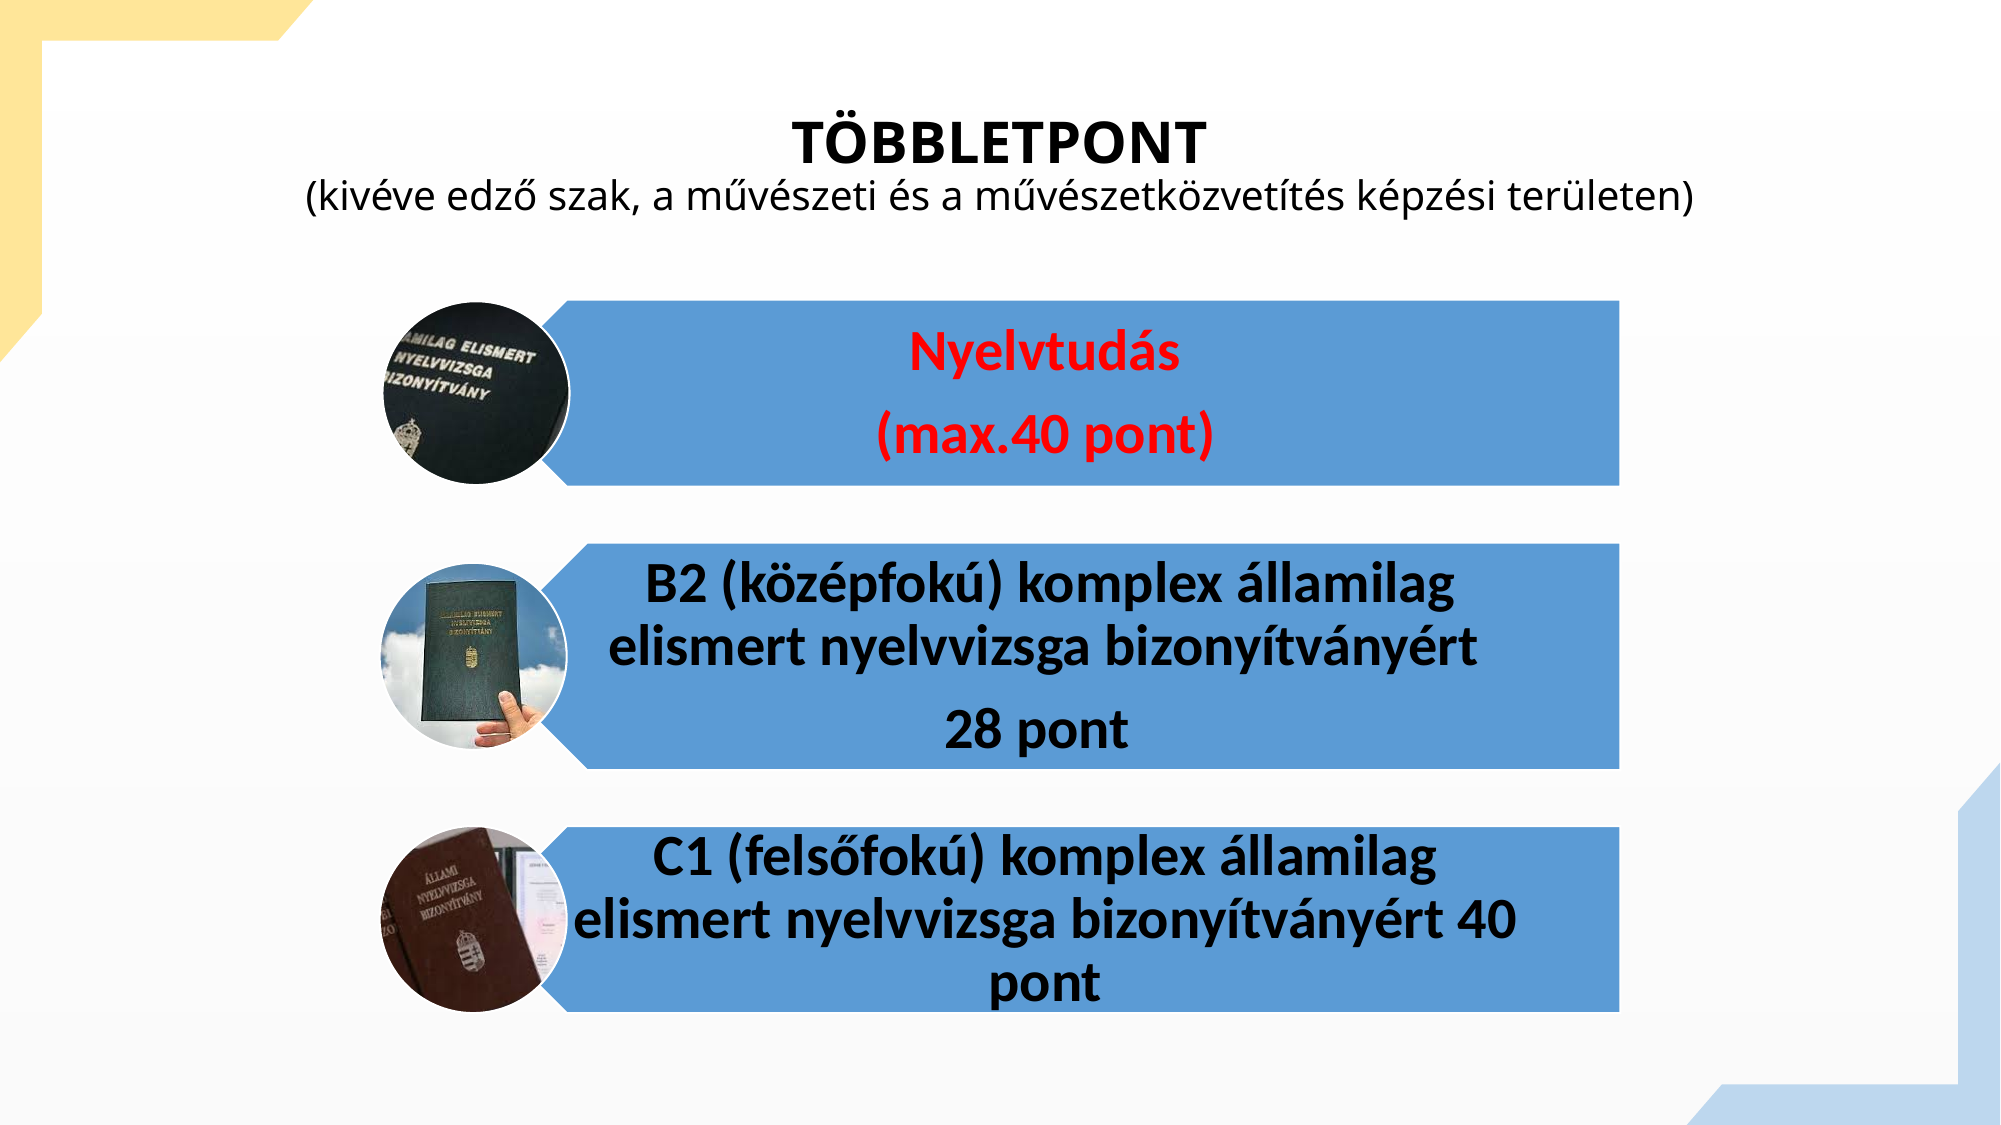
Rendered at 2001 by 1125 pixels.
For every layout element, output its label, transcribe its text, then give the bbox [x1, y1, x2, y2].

title TÖBBLETPONT (kivéve edző szak, a művészeti és a művészetközvetítés képzési területen) [137, 42, 1863, 278]
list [137, 299, 1863, 1014]
